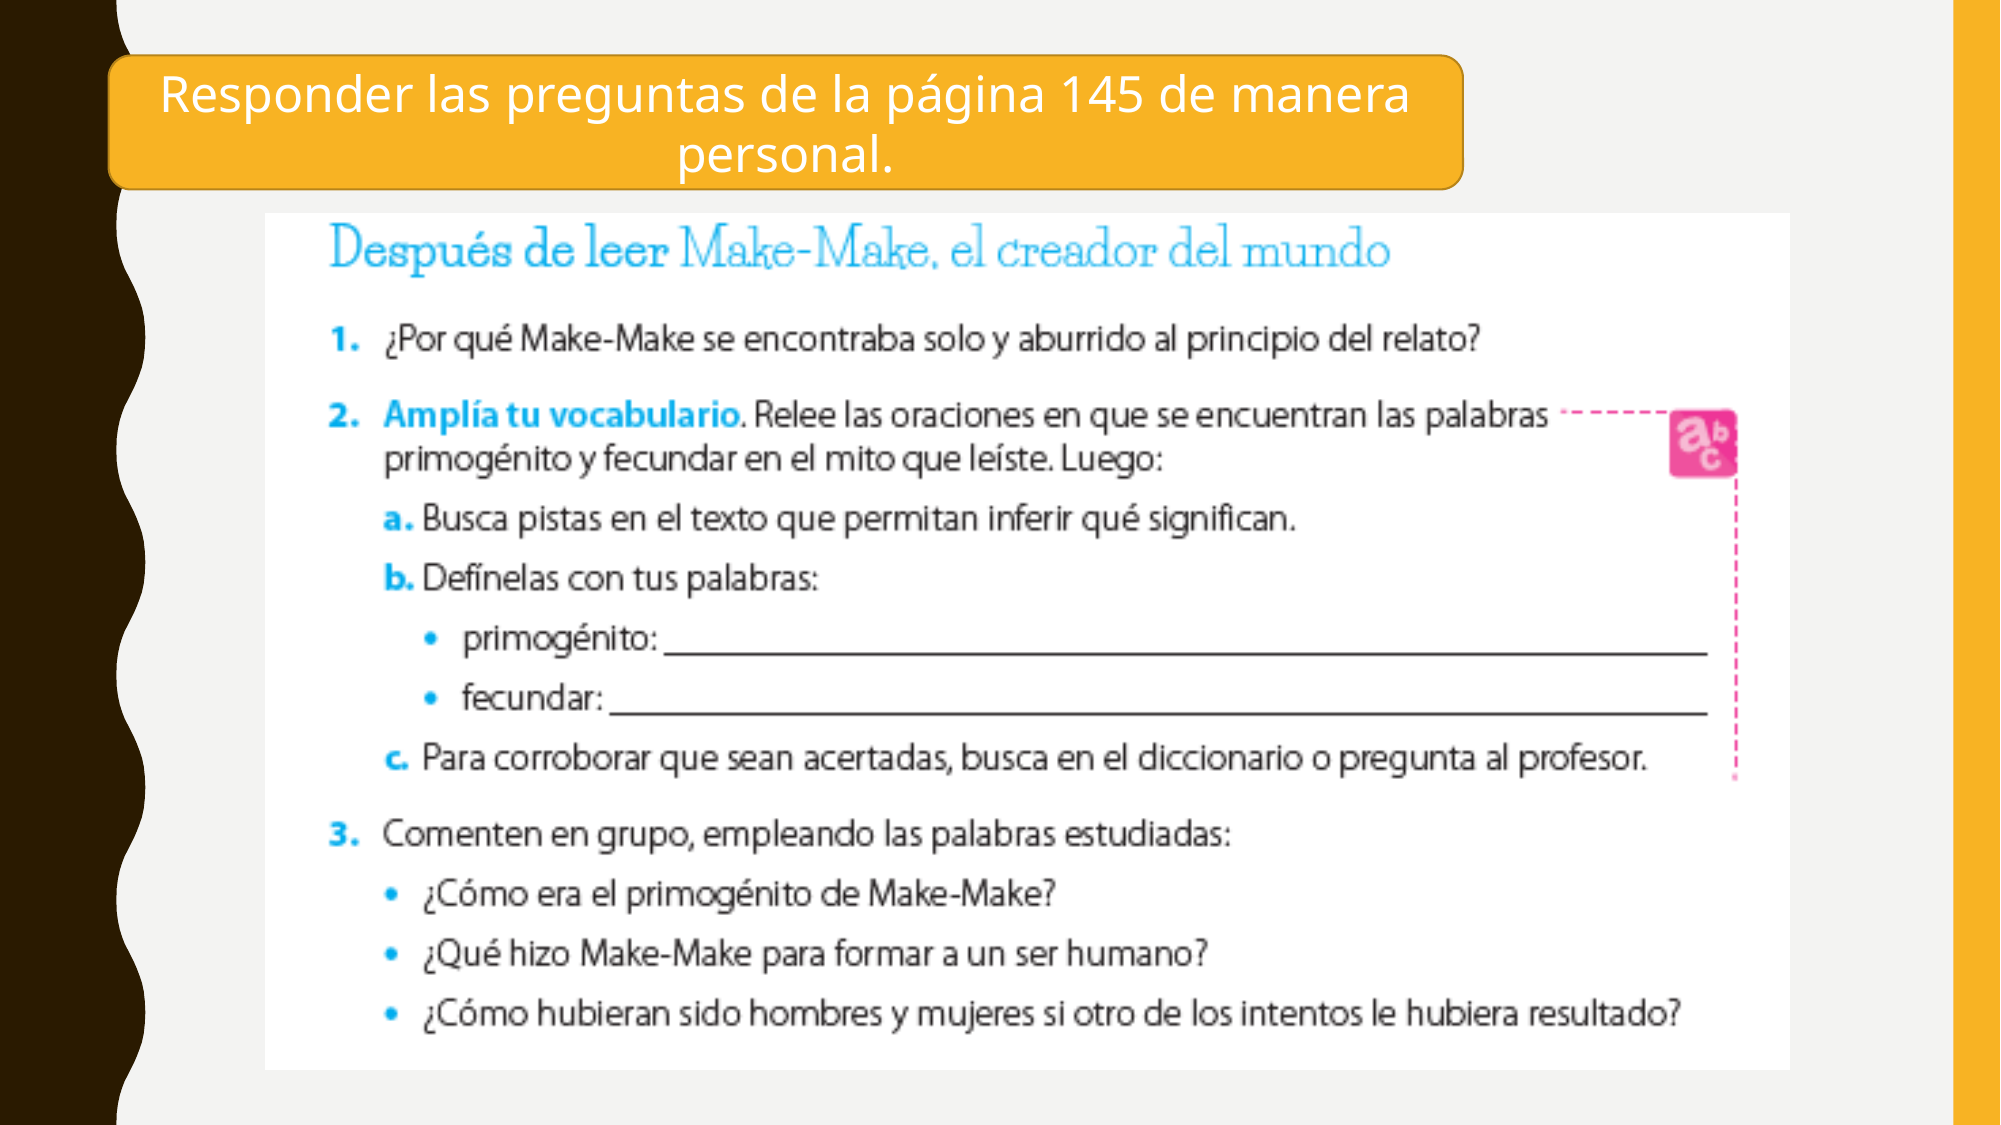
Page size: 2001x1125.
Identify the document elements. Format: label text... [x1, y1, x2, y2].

picture [265, 213, 1790, 1070]
text_box Responder las preguntas de la página 145 de manera personal. [107, 54, 1465, 191]
